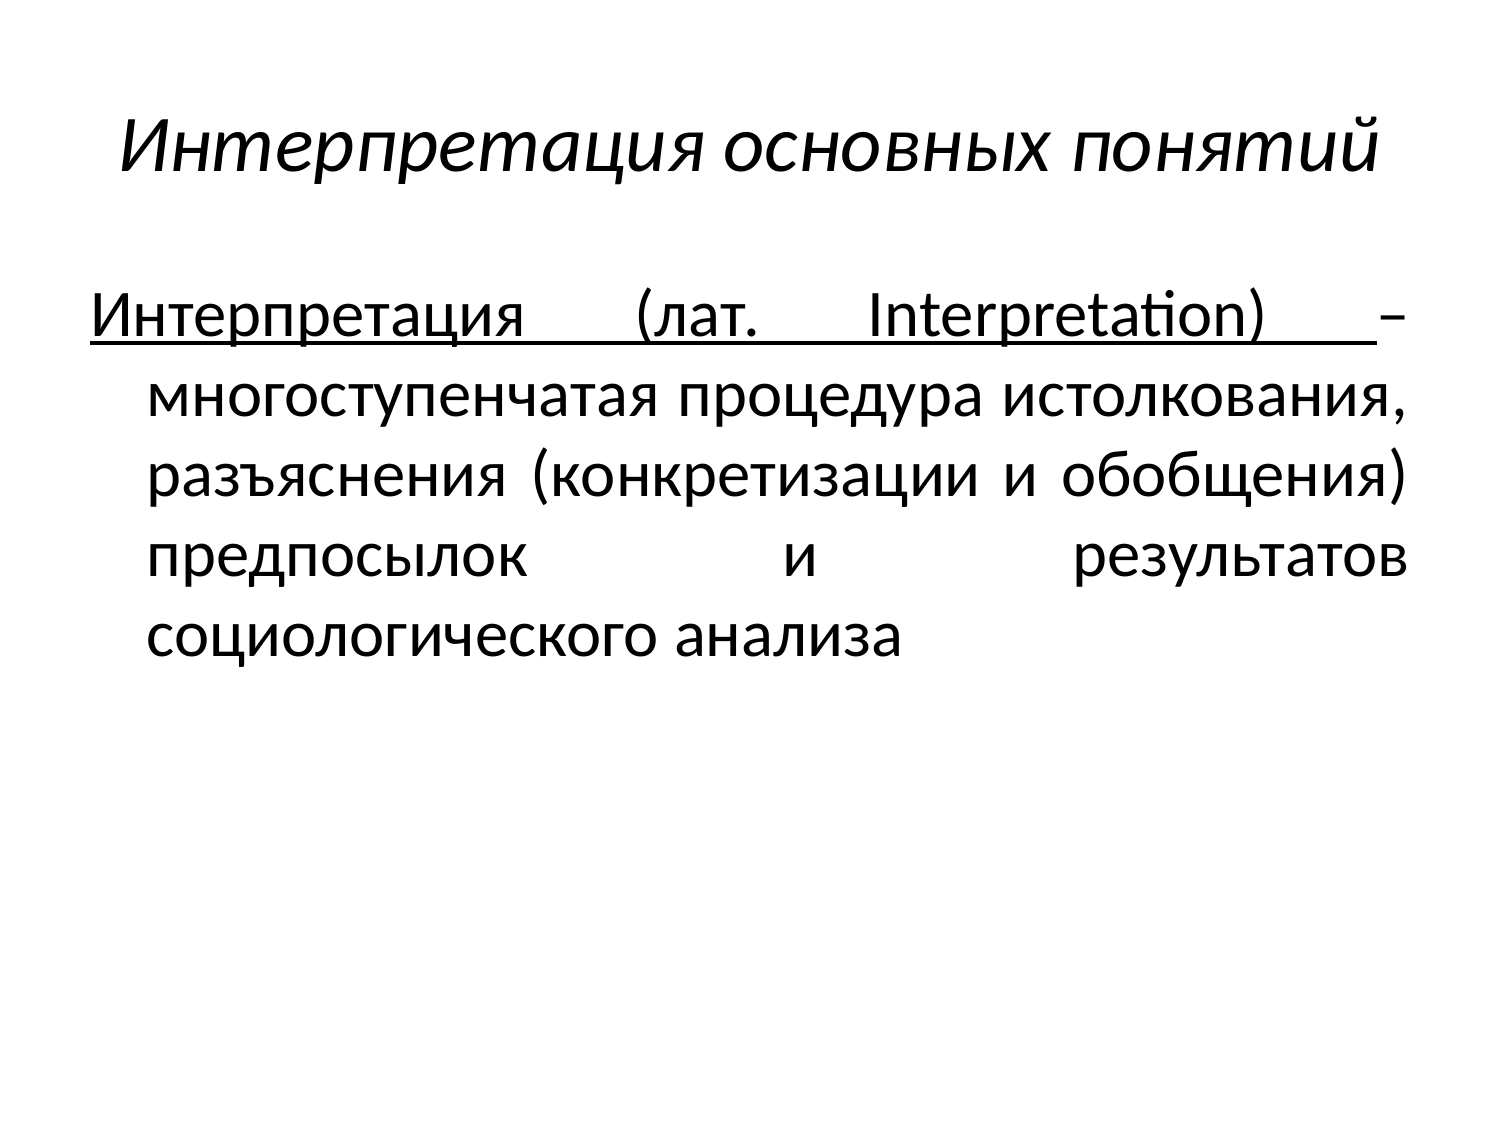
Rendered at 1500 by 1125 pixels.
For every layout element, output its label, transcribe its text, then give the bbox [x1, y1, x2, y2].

list Интерпретация (лат. Interpretation) – многоступенчатая процедура истолкования, разъяснения (конкретизации и обобщения) предпосылок и результатов социологического анализа [75, 262, 1425, 1005]
title Интерпретация основных понятий [75, 45, 1425, 233]
